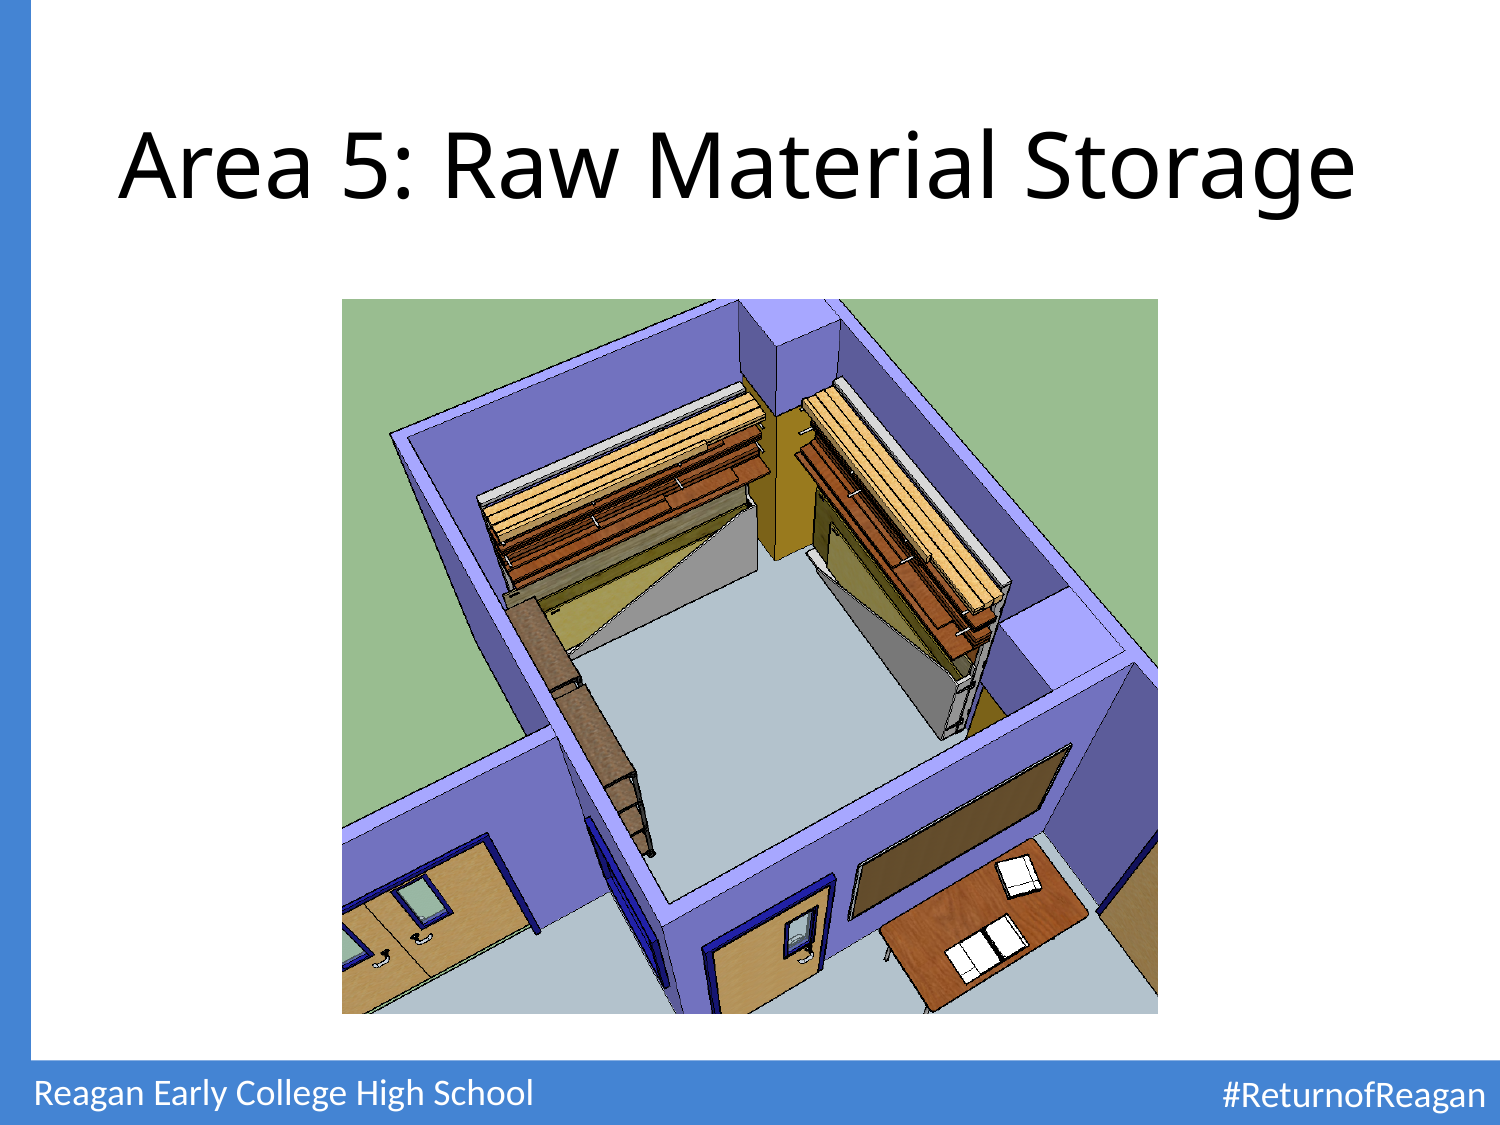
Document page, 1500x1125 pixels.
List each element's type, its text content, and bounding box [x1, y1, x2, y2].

title Area 5: Raw Material Storage [103, 59, 1397, 278]
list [342, 299, 1158, 1014]
